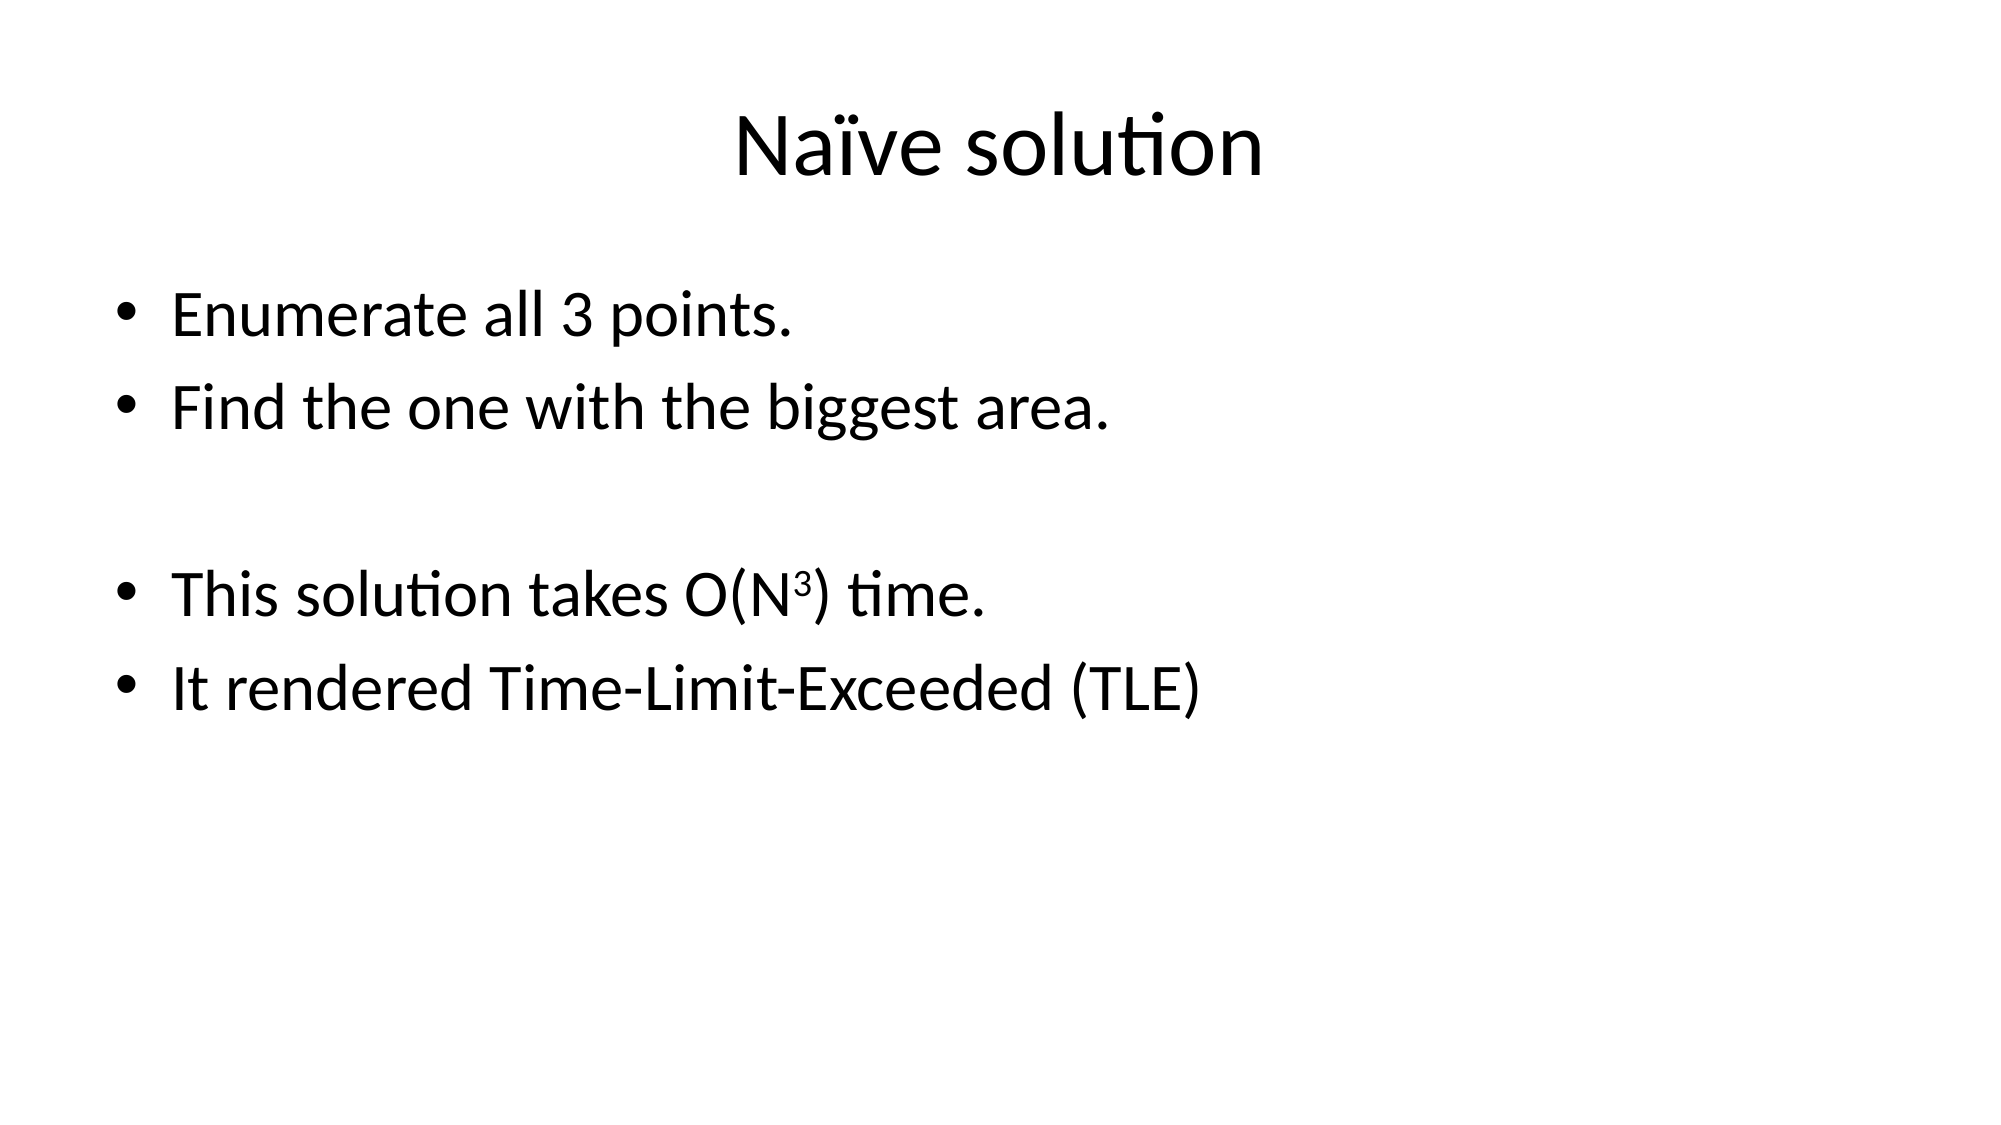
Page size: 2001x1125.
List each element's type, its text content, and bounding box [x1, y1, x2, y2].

title Naïve solution [99, 45, 1900, 233]
list Enumerate all 3 points. Find the one with the biggest area. This solution takes O(N3) time. It rendered Time-Limit-Exceeded (TLE) [99, 262, 1900, 1005]
